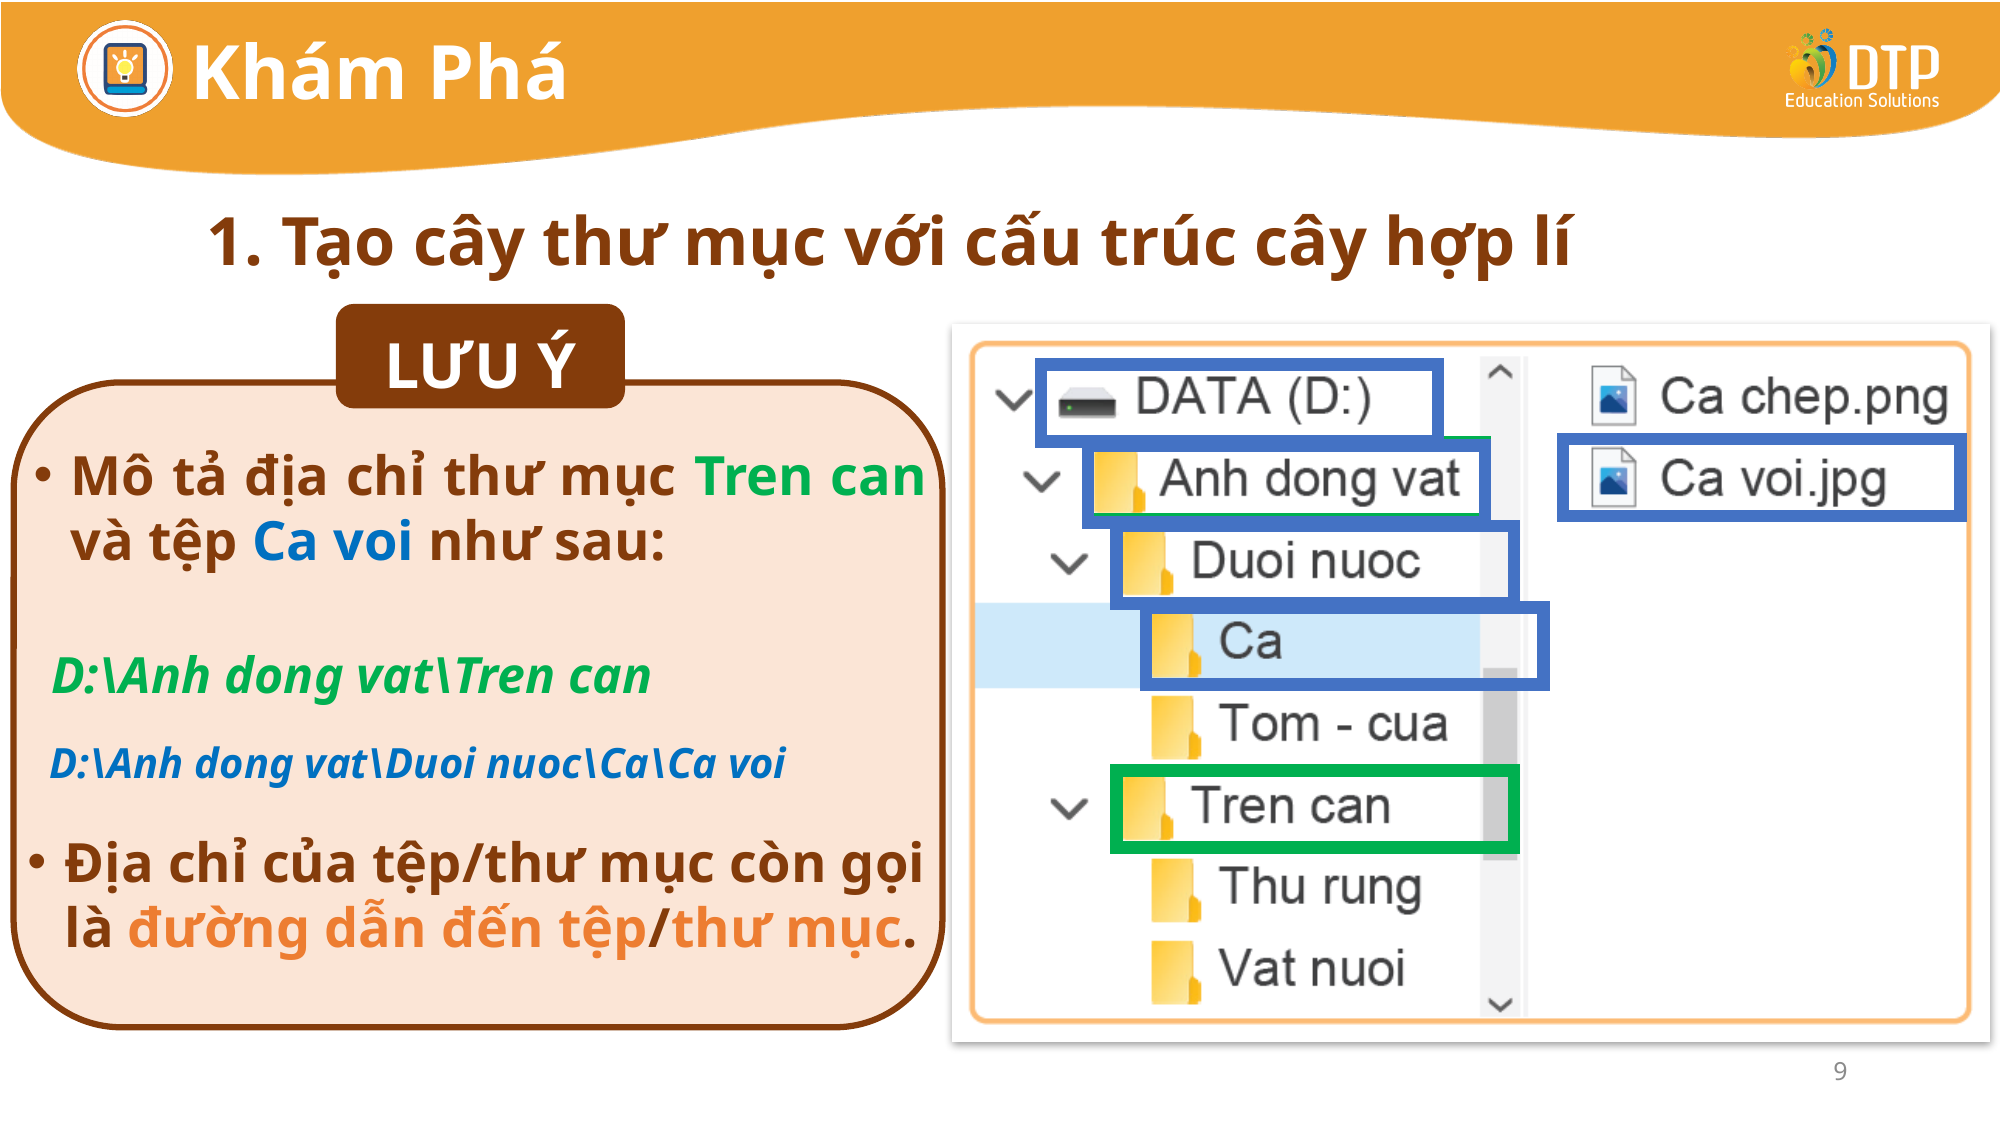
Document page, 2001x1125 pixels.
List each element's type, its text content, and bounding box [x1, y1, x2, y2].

text_box [12, 456, 944, 821]
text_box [77, 17, 637, 124]
picture [0, 2, 2000, 210]
text_box [28, 381, 928, 434]
text_box D:\Anh dong vat\Tren can [35, 636, 919, 711]
text_box D:\Anh dong vat\Duoi nuoc\Ca\Ca voi [34, 729, 957, 795]
text_box 1. Tạo cây thư mục với cấu trúc cây hợp lí [191, 191, 1680, 287]
text_box Địa chỉ của tệp/thư mục còn gọi là đường dẫn đến tệp/thư mục. [12, 821, 955, 967]
text_box [23, 967, 933, 1029]
text_box LƯU Ý [335, 303, 626, 409]
slide_number 9 [1412, 1051, 1863, 1103]
text_box Mô tả địa chỉ thư mục Tren can và tệp Ca voi như sau: [18, 434, 943, 579]
picture [966, 338, 1976, 1028]
